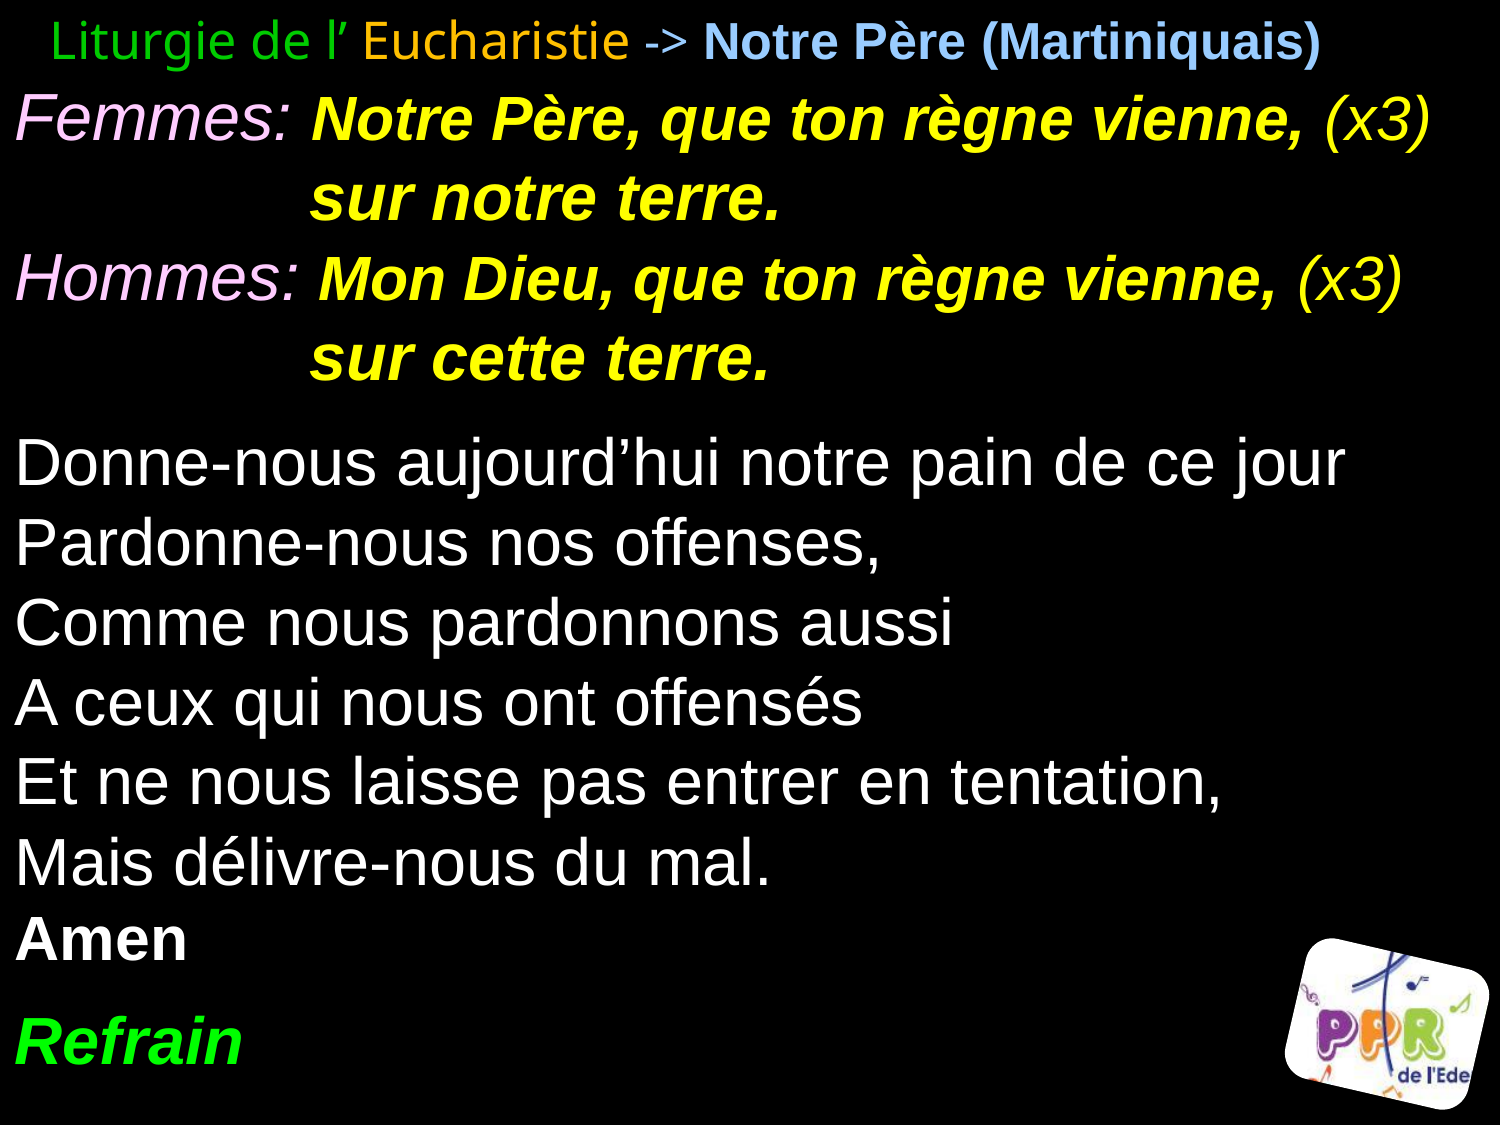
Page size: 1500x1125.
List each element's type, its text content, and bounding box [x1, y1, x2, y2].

picture [1284, 938, 1490, 1110]
text_box Liturgie de l’ Eucharistie -> Notre Père (Martiniquais) [35, 0, 1471, 66]
text_box Femmes: Notre Père, que ton règne vienne, (x3) sur notre terre. Hommes: Mon Dieu, que ton règne vienne, (x3) sur cette terre. Donne-nous aujourd’hui notre pain de ce jour Pardonne-nous nos offenses, Comme nous pardonnons aussi A ceux qui nous ont offensés Et ne nous laisse pas entrer en tentation, Mais délivre-nous du mal. Amen Refrain [0, 66, 1483, 1125]
